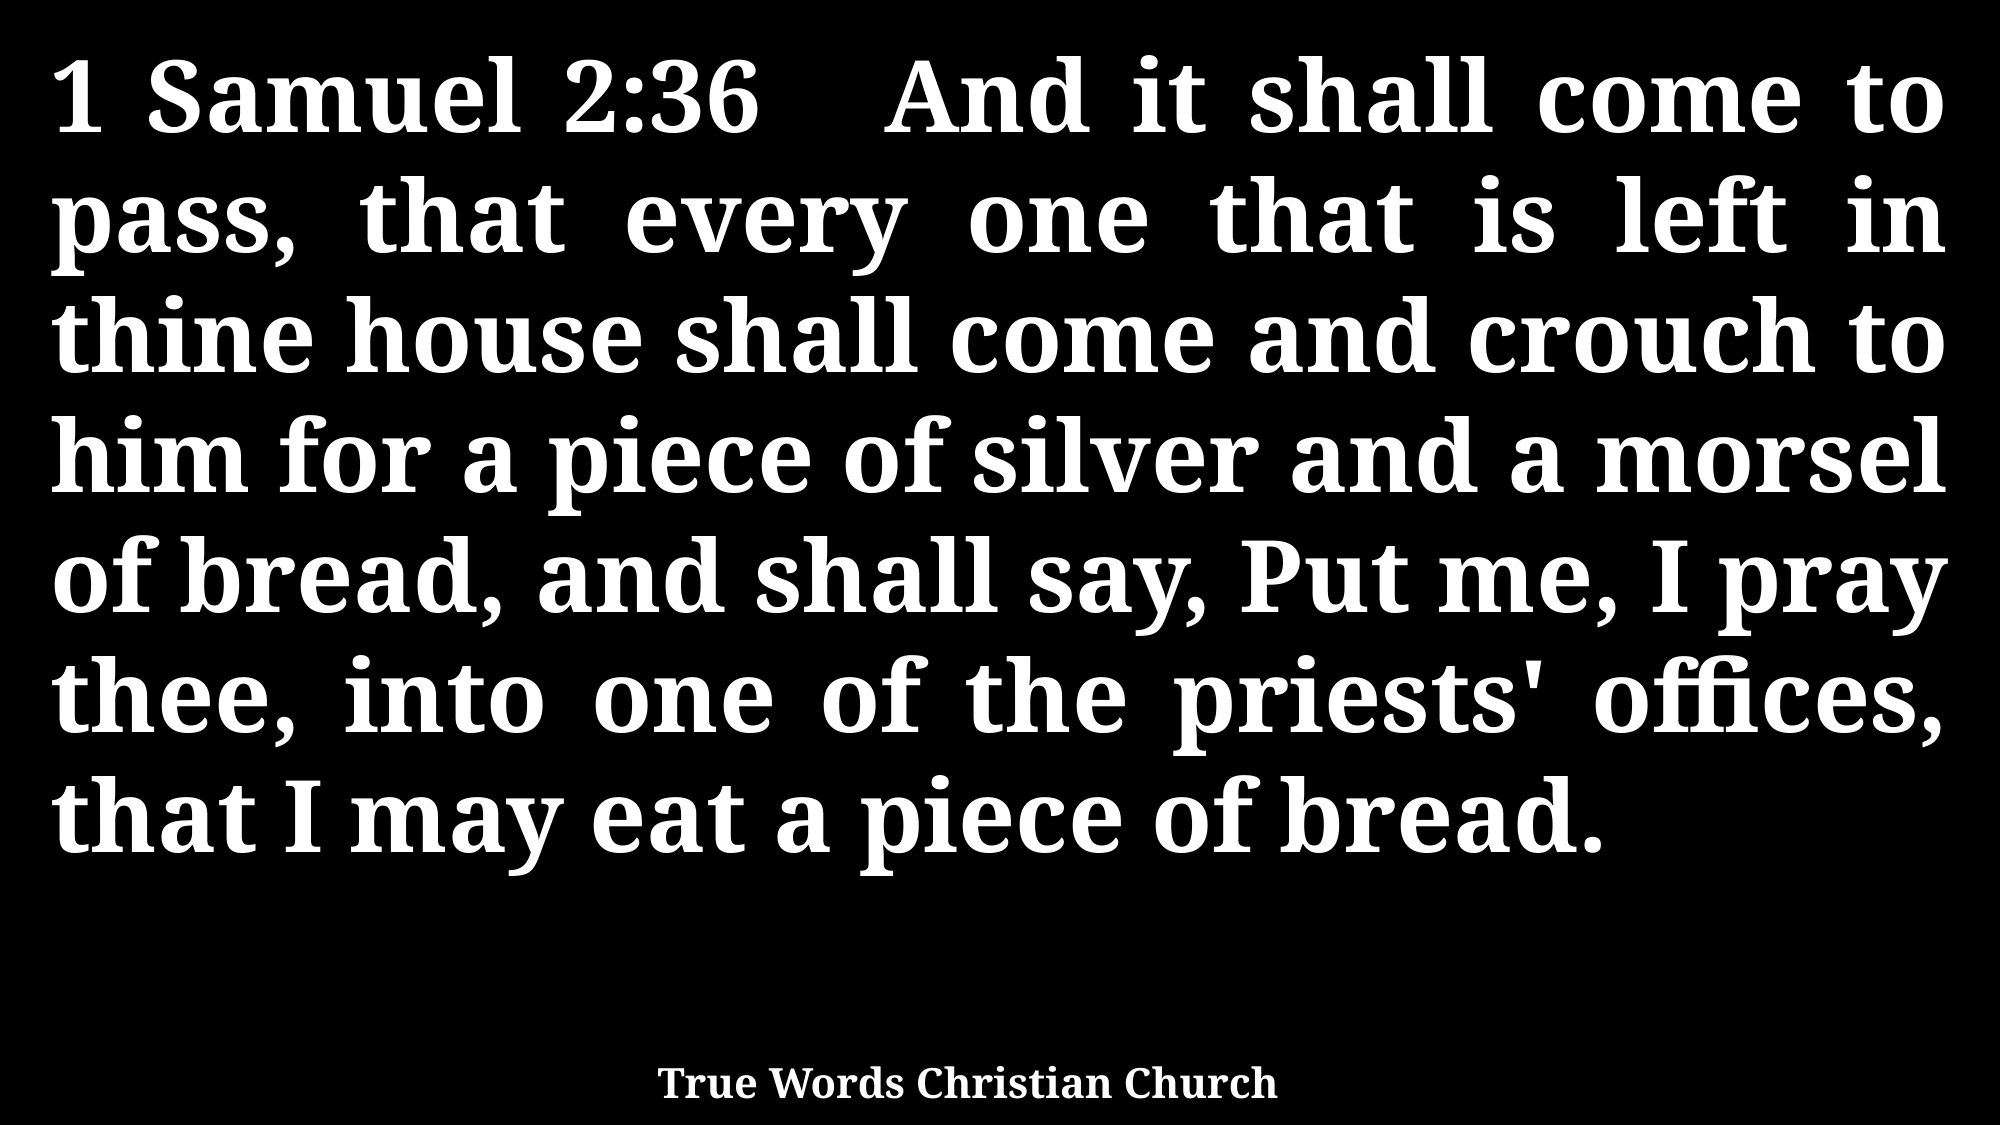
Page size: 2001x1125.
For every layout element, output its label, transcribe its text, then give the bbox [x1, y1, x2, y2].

text_box 1 Samuel 2:36 And it shall come to pass, that every one that is left in thine house shall come and crouch to him for a piece of silver and a morsel of bread, and shall say, Put me, I pray thee, into one of the priests' offices, that I may eat a piece of bread. [35, 25, 1965, 880]
text_box True Words Christian Church [642, 1049, 1294, 1114]
